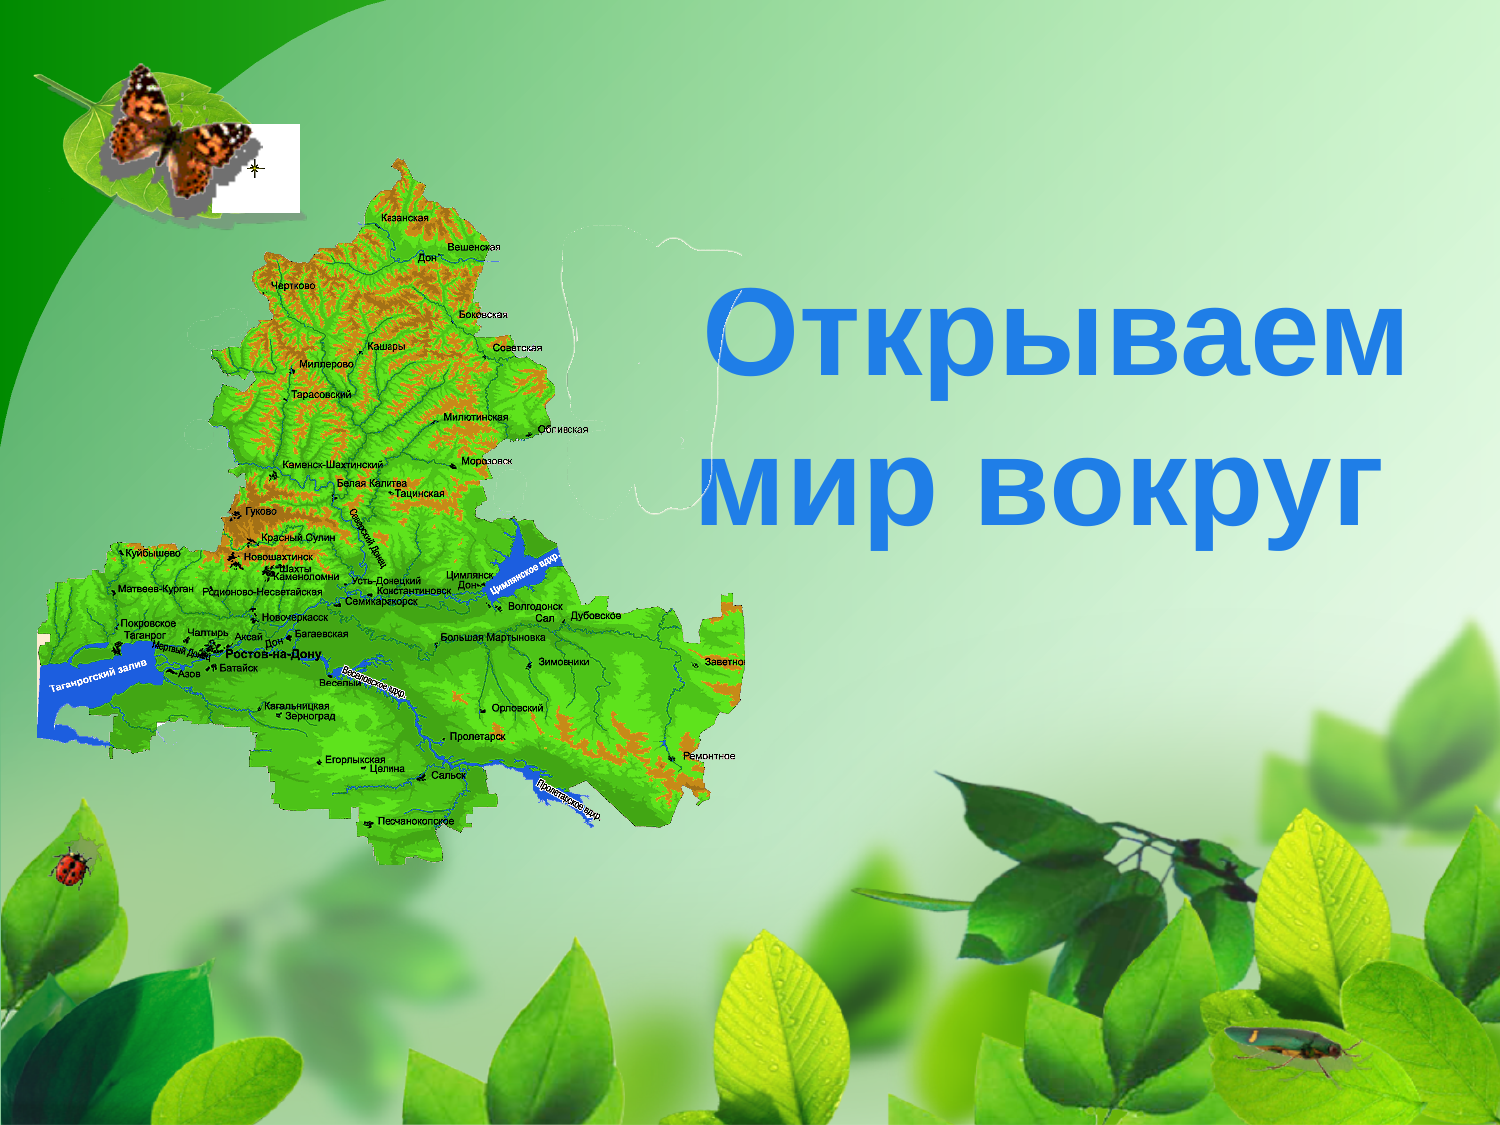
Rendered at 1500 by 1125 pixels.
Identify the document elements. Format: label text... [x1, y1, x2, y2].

picture [2, 37, 1500, 1125]
title Открываем мир вокруг [749, 249, 1464, 551]
picture [402, 935, 624, 1124]
